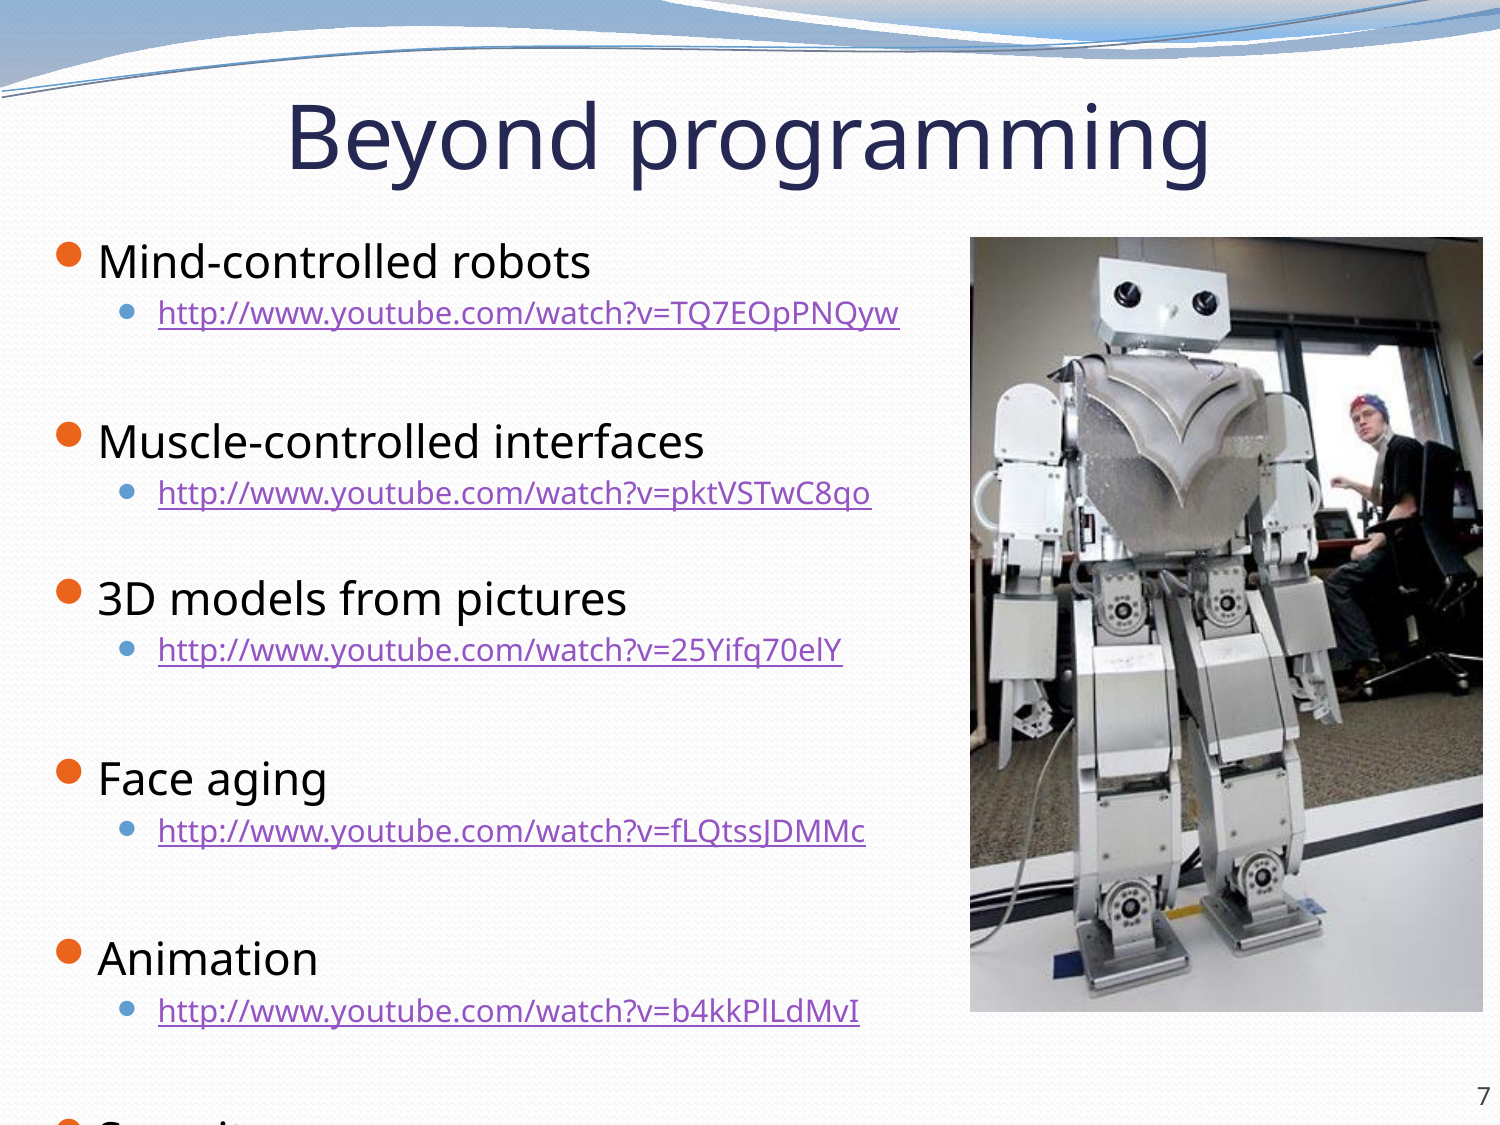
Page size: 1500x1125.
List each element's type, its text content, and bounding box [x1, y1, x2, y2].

picture [970, 237, 1484, 1012]
title Beyond programming [75, 72, 1425, 188]
list Mind-controlled robots http://www.youtube.com/watch?v=TQ7EOpPNQyw Muscle-controlled interfaces http://www.youtube.com/watch?v=pktVSTwC8qo 3D models from pictures http://www.youtube.com/watch?v=25Yifq70elY Face aging http://www.youtube.com/watch?v=fLQtssJDMMc Animation http://www.youtube.com/watch?v=b4kkPlLdMvI Security http://www.pbs.org/wgbh/nova/tech/tadayoshi-kohno.html [37, 224, 1500, 1075]
